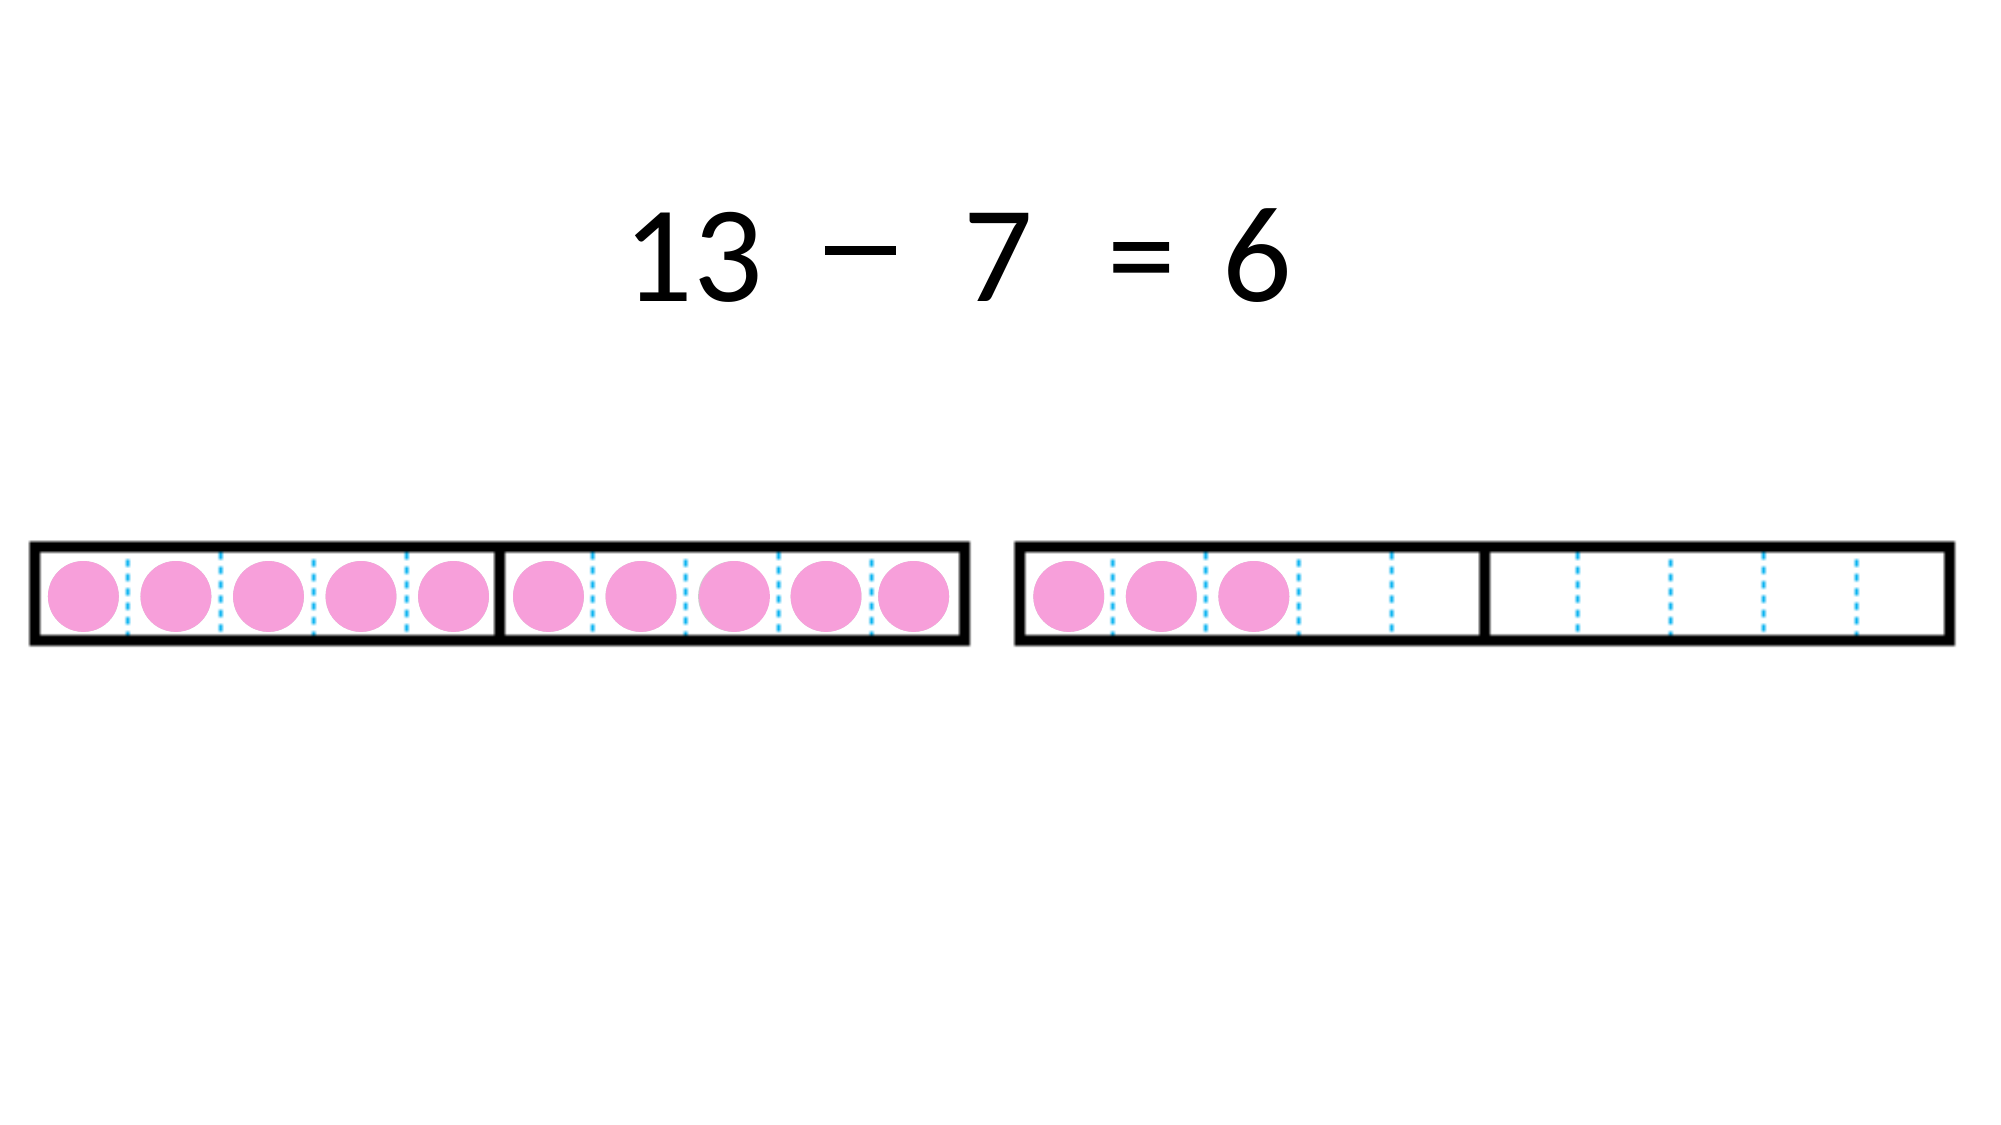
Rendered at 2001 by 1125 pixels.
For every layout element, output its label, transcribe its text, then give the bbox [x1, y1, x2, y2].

text_box 7 [948, 156, 1092, 337]
text_box 13 [604, 156, 778, 337]
picture [1005, 532, 1967, 658]
picture [19, 532, 982, 658]
text_box 6 [1207, 156, 1439, 337]
text_box = [1092, 156, 1207, 337]
